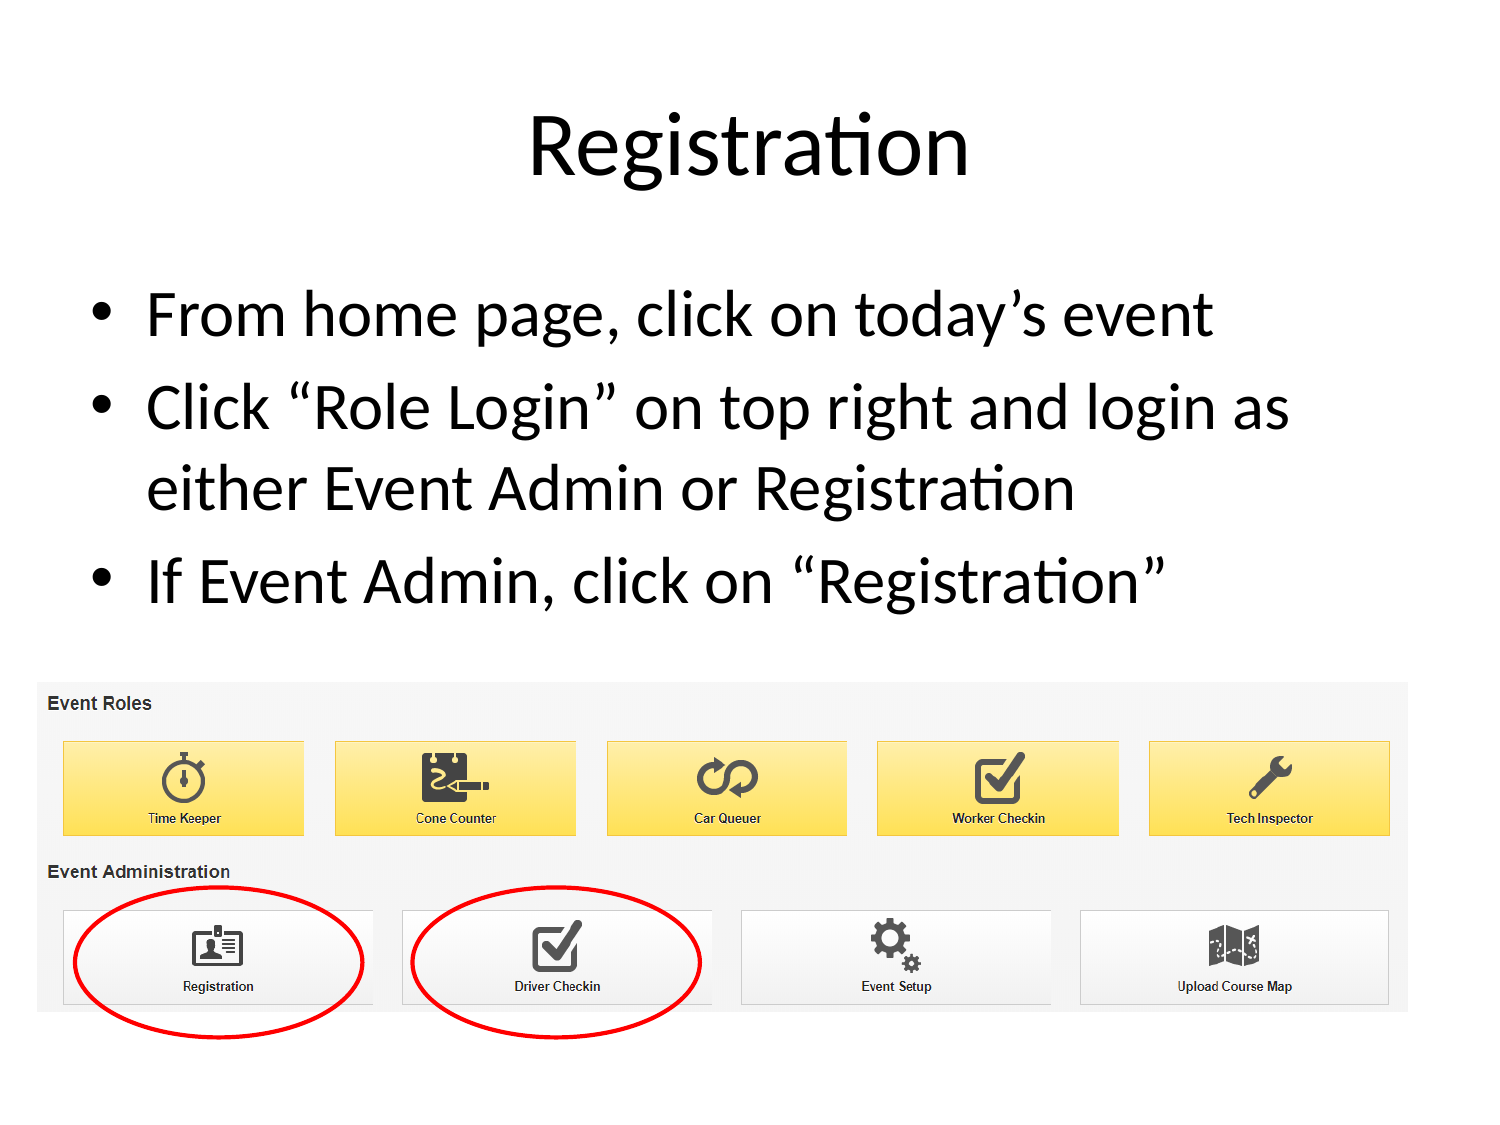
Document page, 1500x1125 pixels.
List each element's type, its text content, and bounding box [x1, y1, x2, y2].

text_box [461, 1021, 652, 1040]
text_box [123, 1021, 314, 1040]
list From home page, click on today’s event Click “Role Login” on top right and login as either Event Admin or Registration If Event Admin, click on “Registration” [75, 262, 1425, 1005]
title Registration [75, 45, 1425, 233]
picture [37, 682, 1409, 1012]
